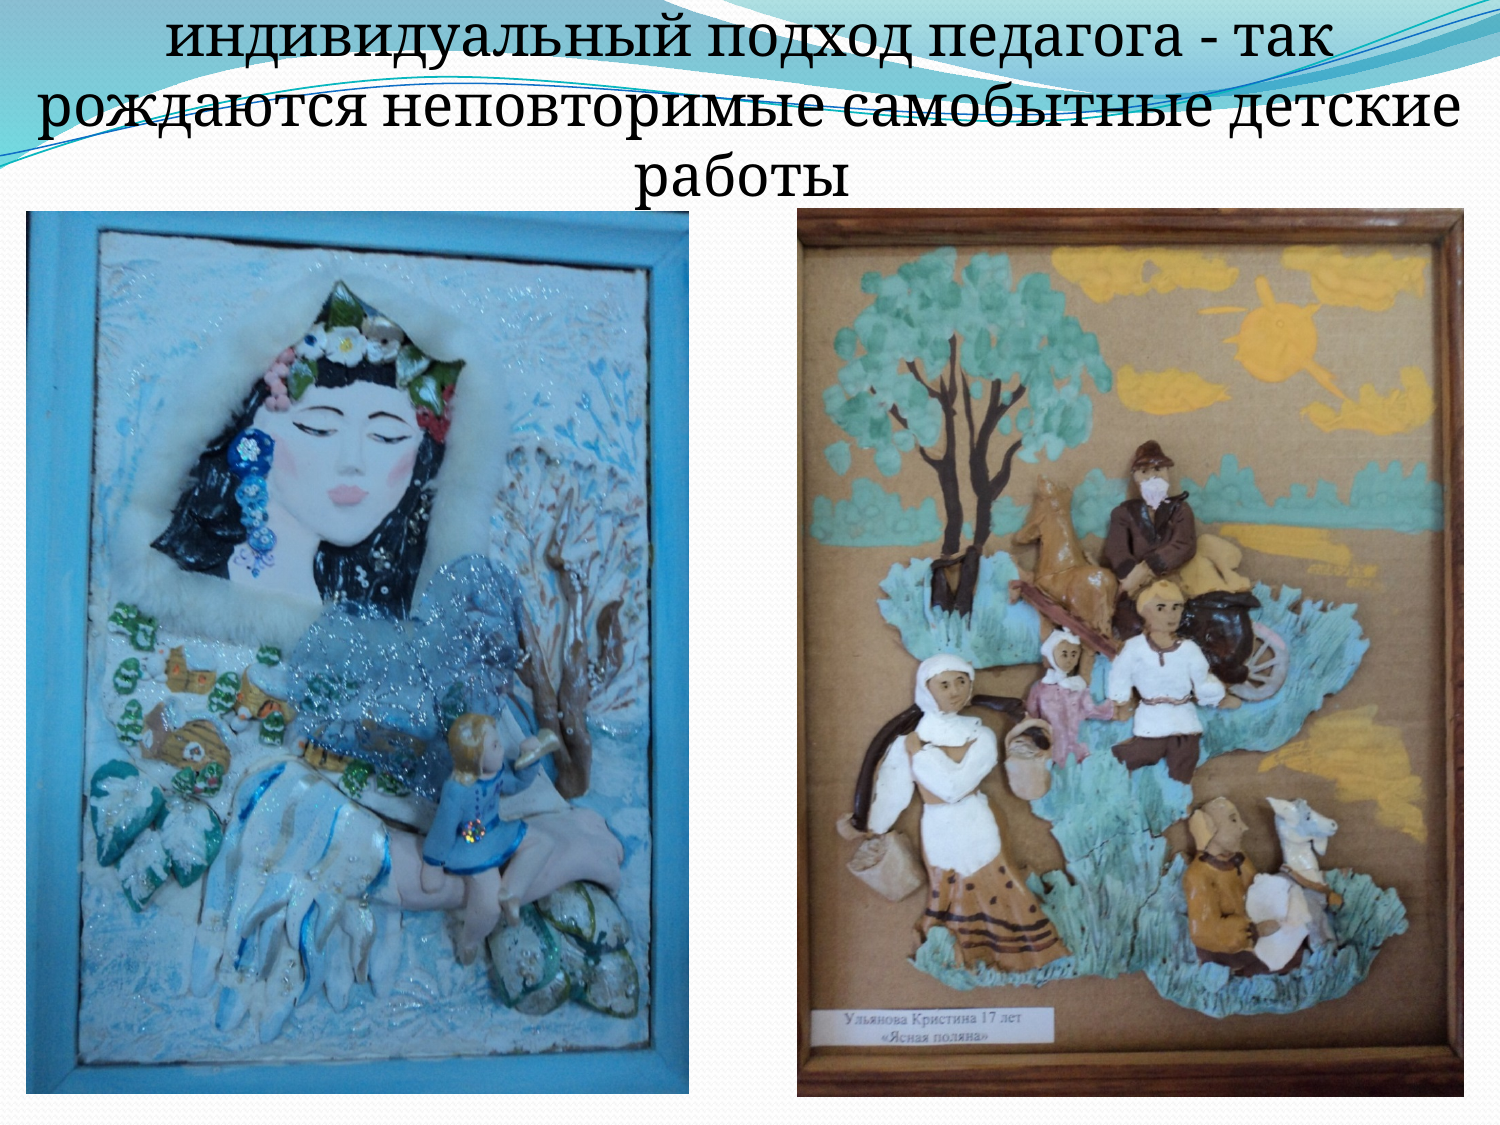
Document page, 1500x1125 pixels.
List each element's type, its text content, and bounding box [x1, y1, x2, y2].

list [796, 207, 1464, 1097]
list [26, 211, 689, 1095]
title Интерес, трудолюбие, мастерство исполнения, индивидуальный подход педагога - так рождаются неповторимые самобытные детские работы [0, 0, 1500, 209]
